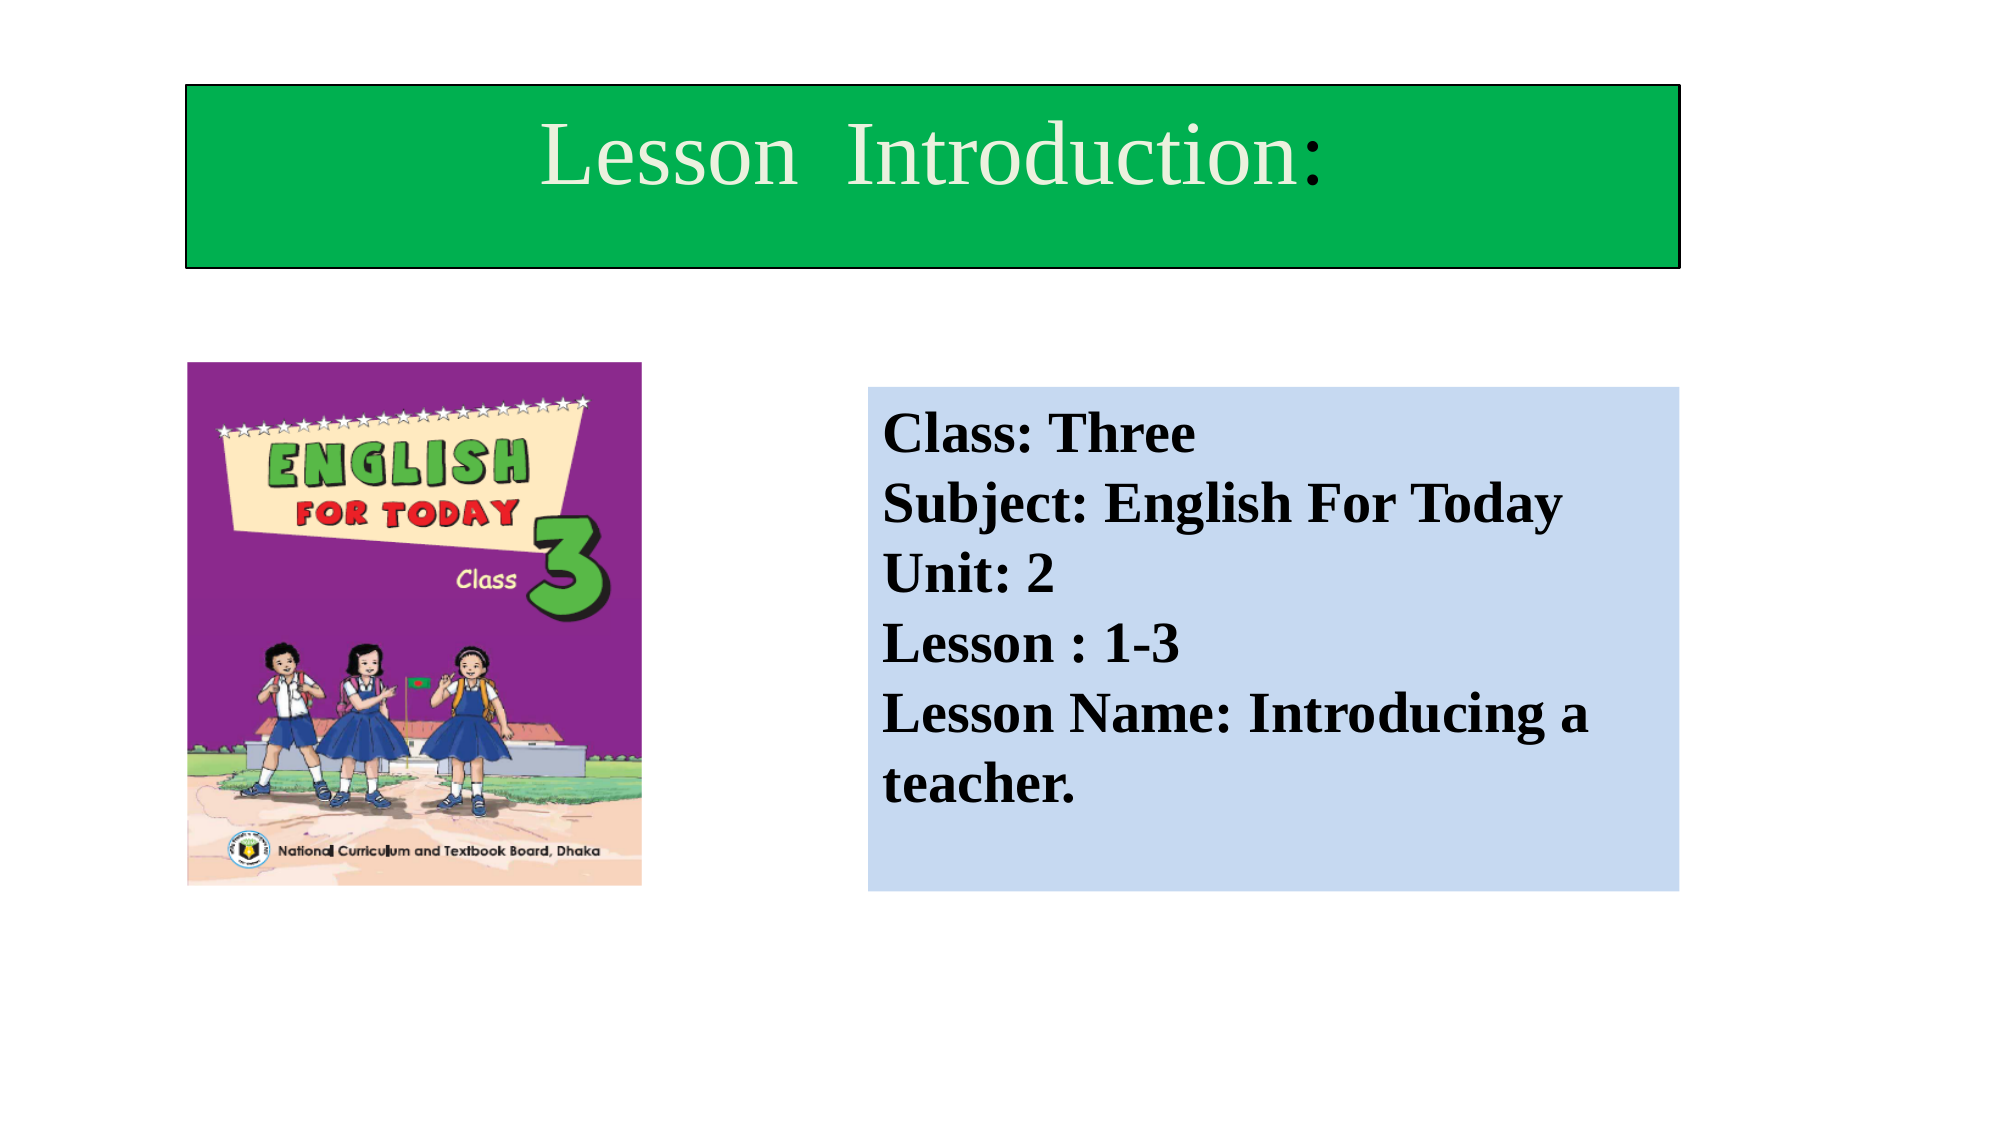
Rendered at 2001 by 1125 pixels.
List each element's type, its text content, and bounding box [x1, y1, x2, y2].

text_box Class: Three Subject: English For Today Unit: 2 Lesson : 1-3 Lesson Name: Introducing a teacher. [868, 386, 1680, 892]
text_box Lesson Introduction: [185, 85, 1680, 268]
picture [185, 359, 648, 892]
